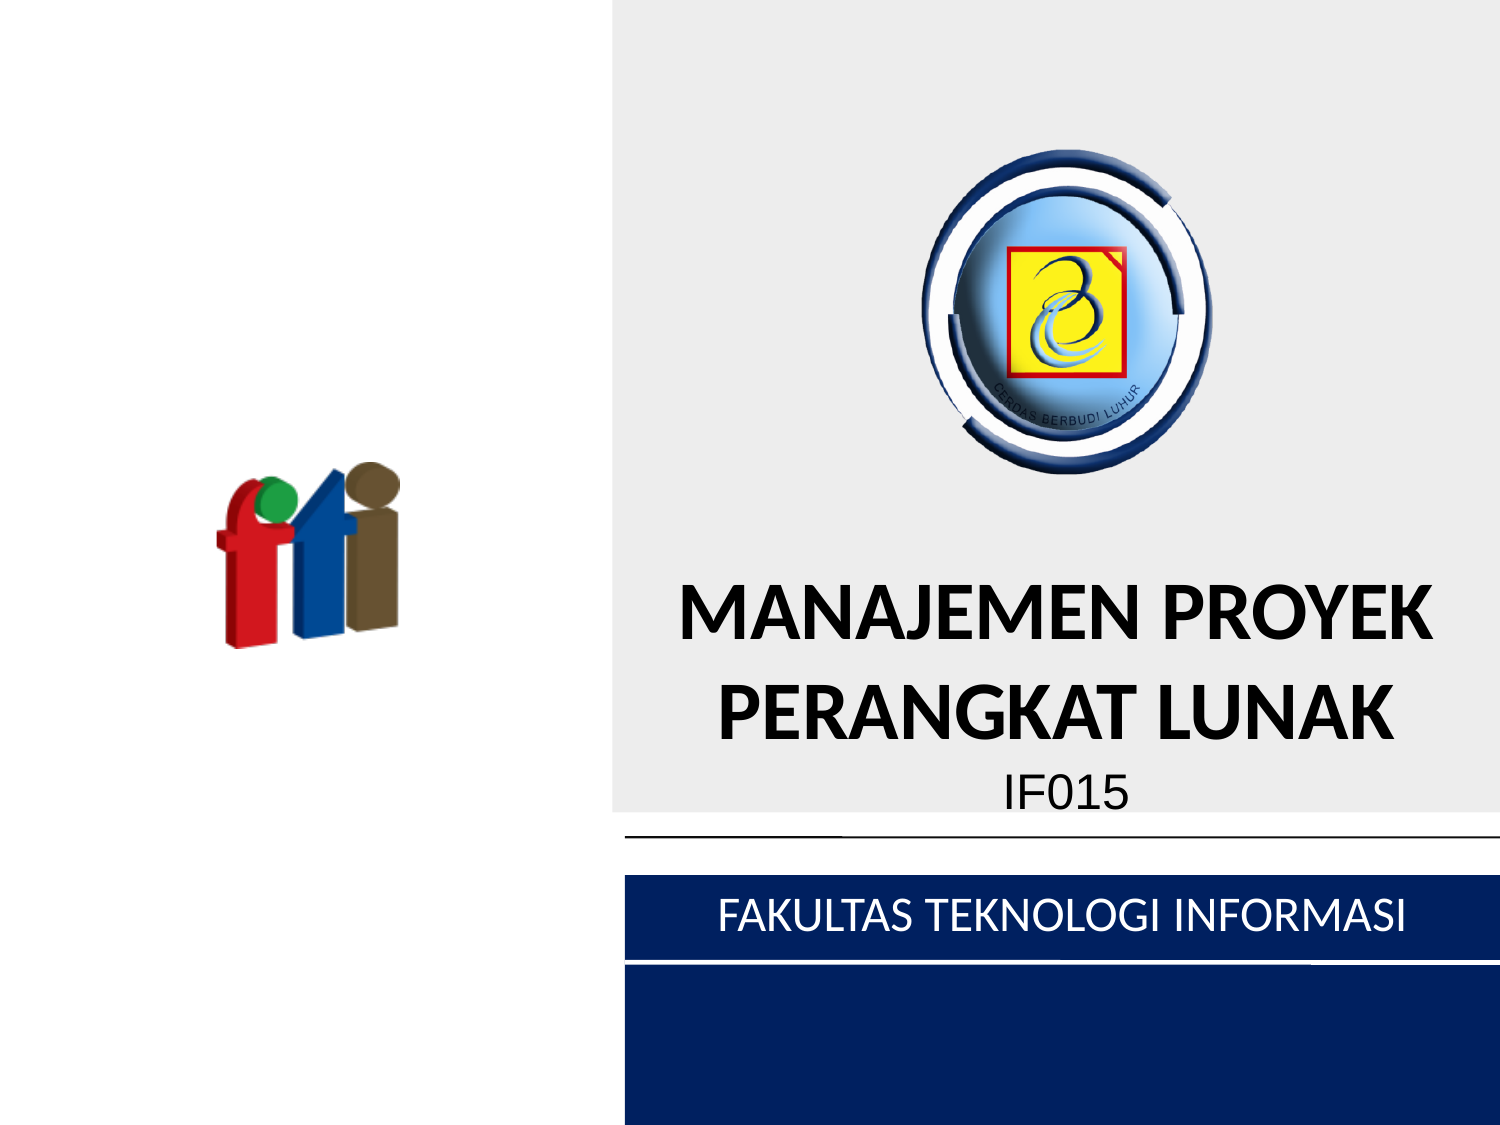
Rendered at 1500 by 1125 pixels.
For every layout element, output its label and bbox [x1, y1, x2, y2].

picture [921, 149, 1213, 475]
picture [216, 462, 400, 649]
